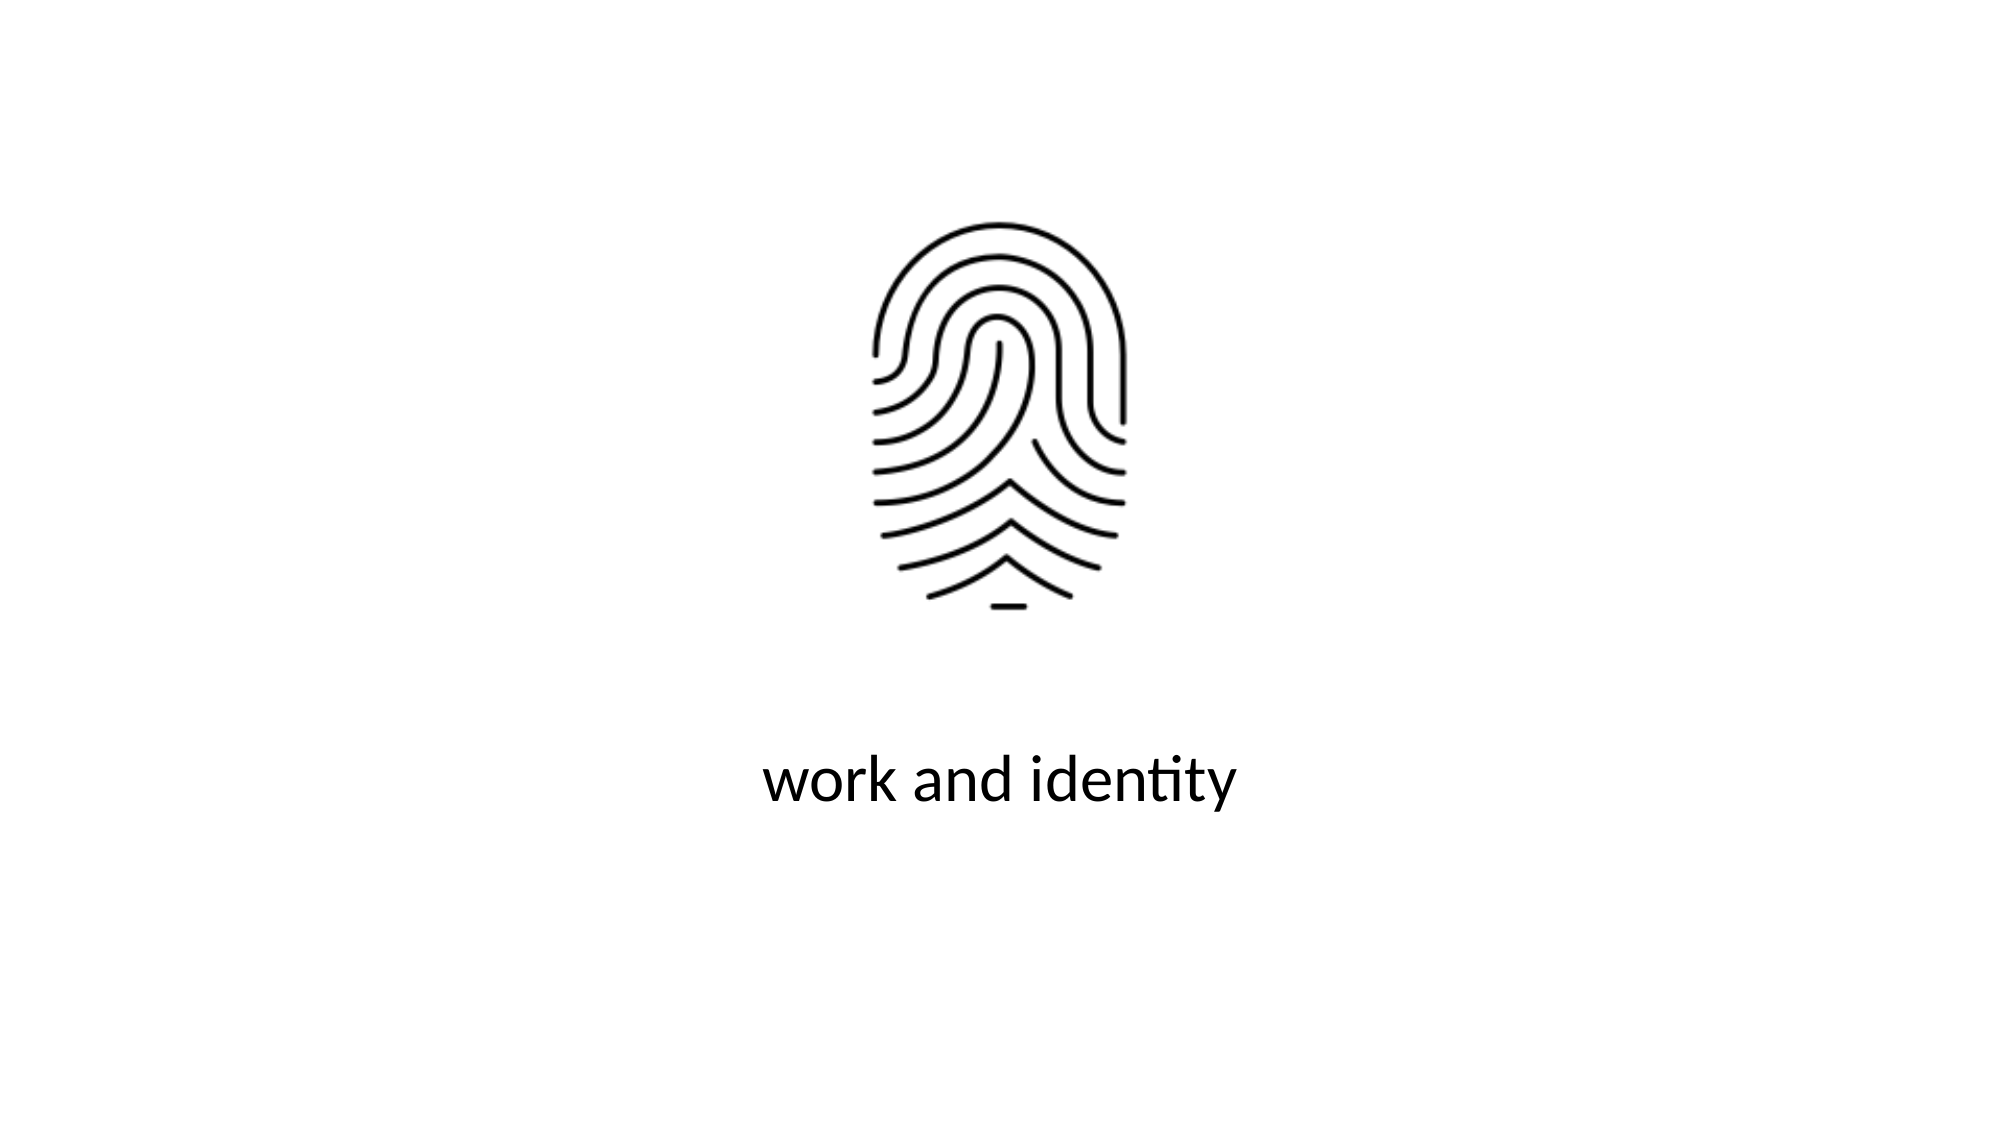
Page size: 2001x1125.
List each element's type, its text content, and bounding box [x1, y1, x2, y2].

text_box work and identity [582, 727, 1418, 823]
picture [791, 208, 1209, 625]
